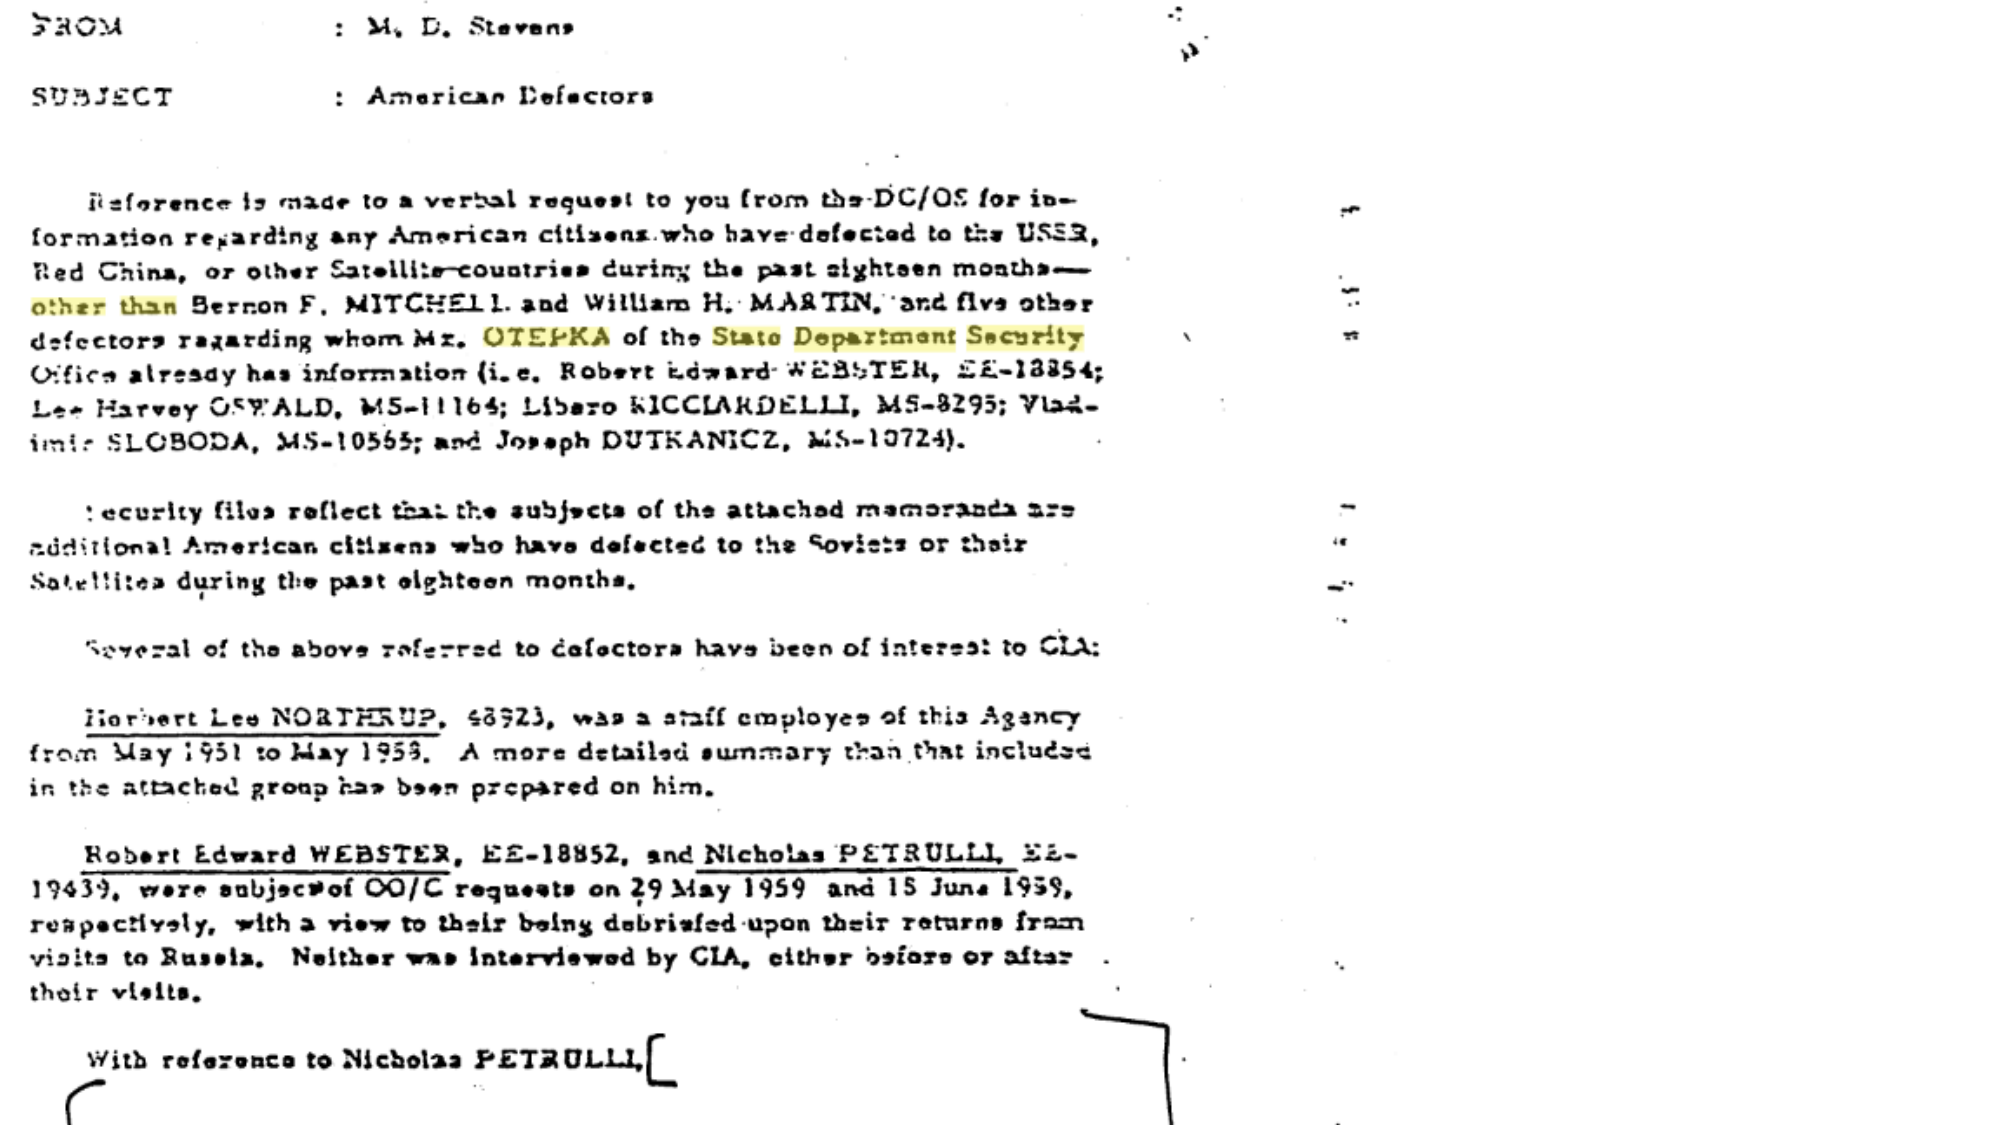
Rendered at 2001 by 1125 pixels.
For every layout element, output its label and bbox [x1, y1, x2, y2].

picture [0, 0, 1450, 1125]
